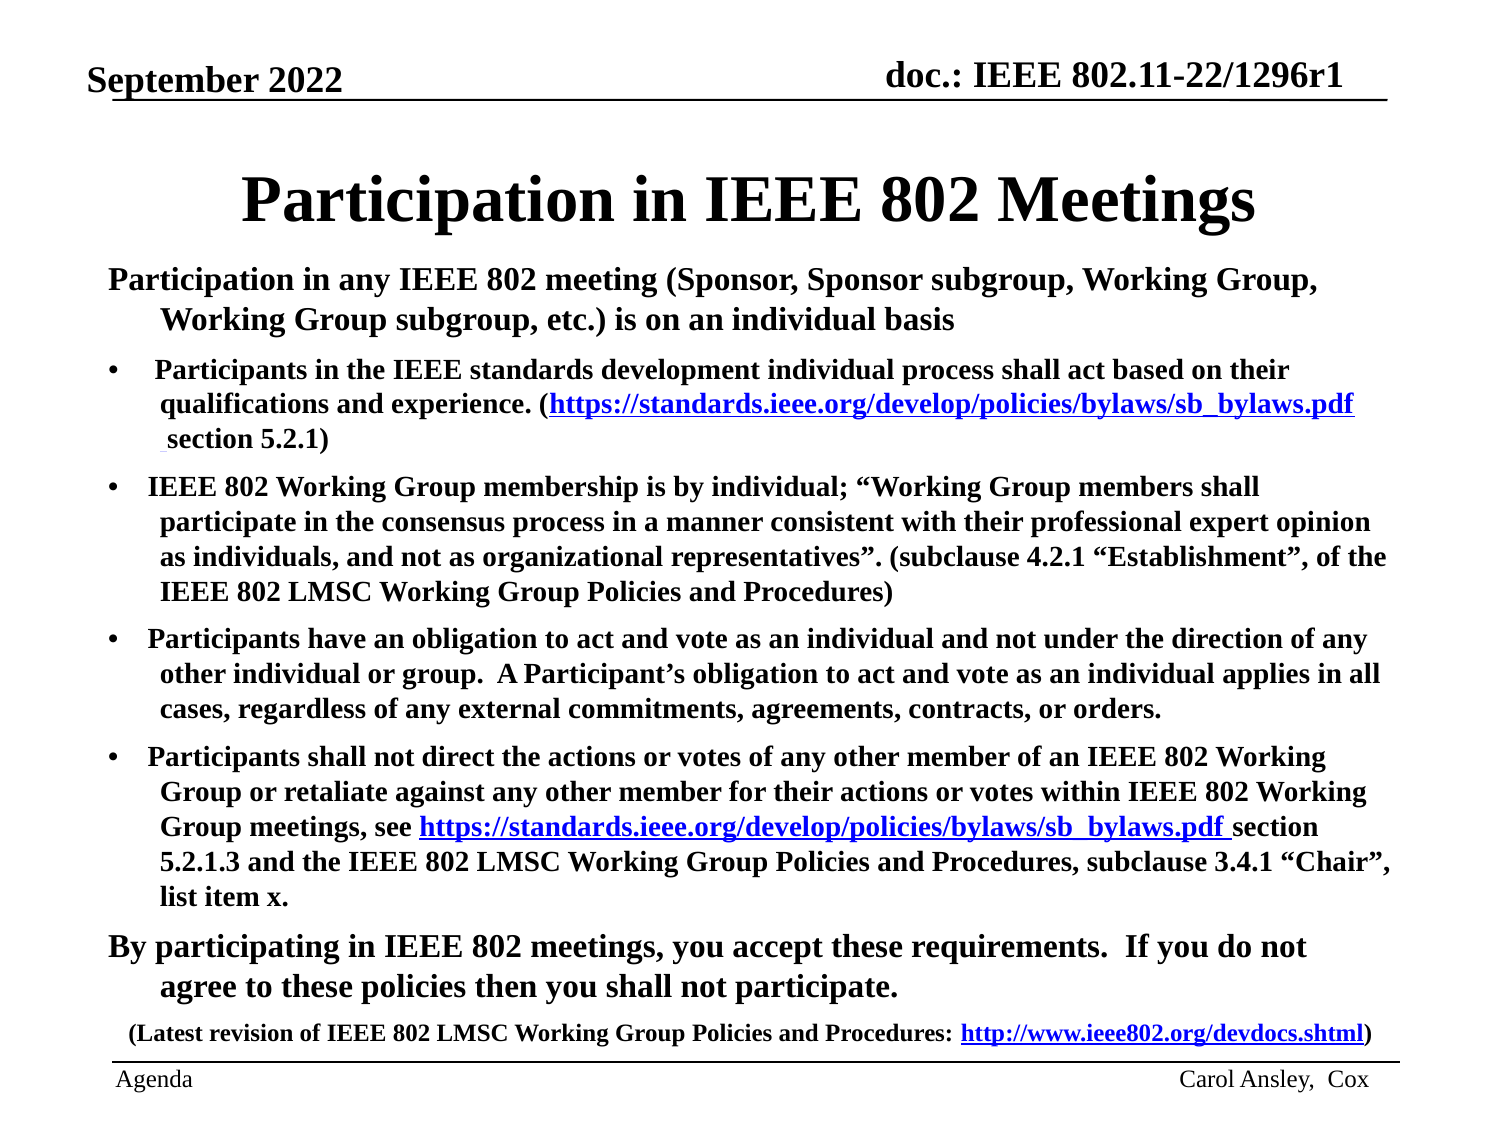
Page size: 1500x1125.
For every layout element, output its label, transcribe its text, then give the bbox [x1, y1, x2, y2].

text_box Participation in IEEE 802 Meetings [112, 147, 1388, 243]
text_box Participation in any IEEE 802 meeting (Sponsor, Sponsor subgroup, Working Group, Working Group subgroup, etc.) is on an individual basis • Participants in the IEEE standards development individual process shall act based on their qualifications and experience. (https://standards.ieee.org/develop/policies/bylaws/sb_bylaws.pdf section 5.2.1) • IEEE 802 Working Group membership is by individual; “Working Group members shall participate in the consensus process in a manner consistent with their professional expert opinion as individuals, and not as organizational representatives”. (subclause 4.2.1 “Establishment”, of the IEEE 802 LMSC Working Group Policies and Procedures) • Participants have an obligation to act and vote as an individual and not under the direction of any other individual or group. A Participant’s obligation to act and vote as an individual applies in all cases, regardless of any external commitments, agreements, contracts, or orders. • Participants shall not direct the actions or votes of any other member of an IEEE 802 Working Group or retaliate against any other member for their actions or votes within IEEE 802 Working Group meetings, see https://standards.ieee.org/develop/policies/bylaws/sb_bylaws.pdf section 5.2.1.3 and the IEEE 802 LMSC Working Group Policies and Procedures, subclause 3.4.1 “Chair”, list item x. By participating in IEEE 802 meetings, you accept these requirements. If you do not agree to these policies then you shall not participate. (Latest revision of IEEE 802 LMSC Working Group Policies and Procedures: http://www.ieee802.org/devdocs.shtml) [99, 249, 1400, 1055]
